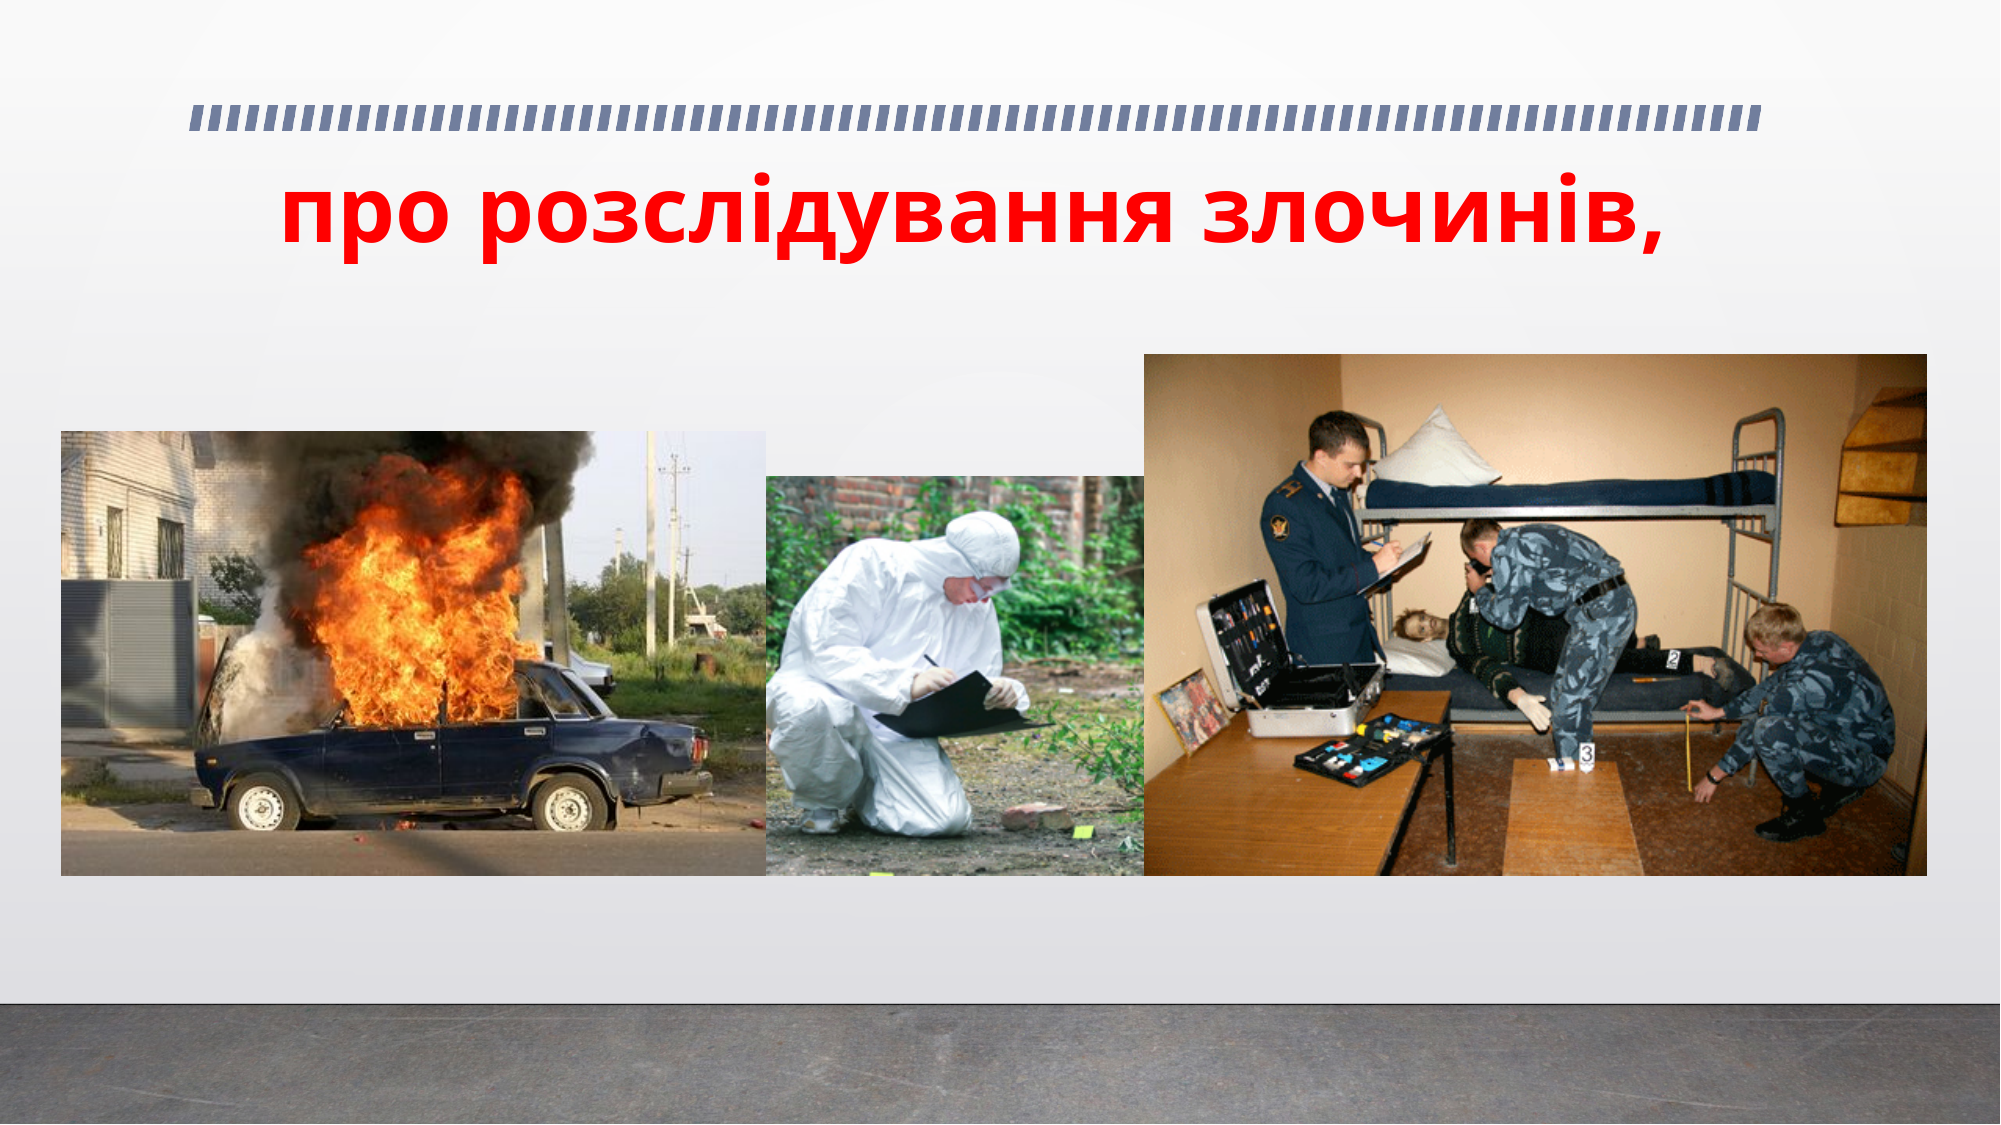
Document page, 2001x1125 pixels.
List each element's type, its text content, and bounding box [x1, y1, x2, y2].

picture [1144, 354, 1927, 876]
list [766, 476, 1144, 876]
picture [0, 1004, 2000, 1124]
title про розслідування злочинів, [185, 156, 1761, 329]
picture [61, 431, 766, 876]
